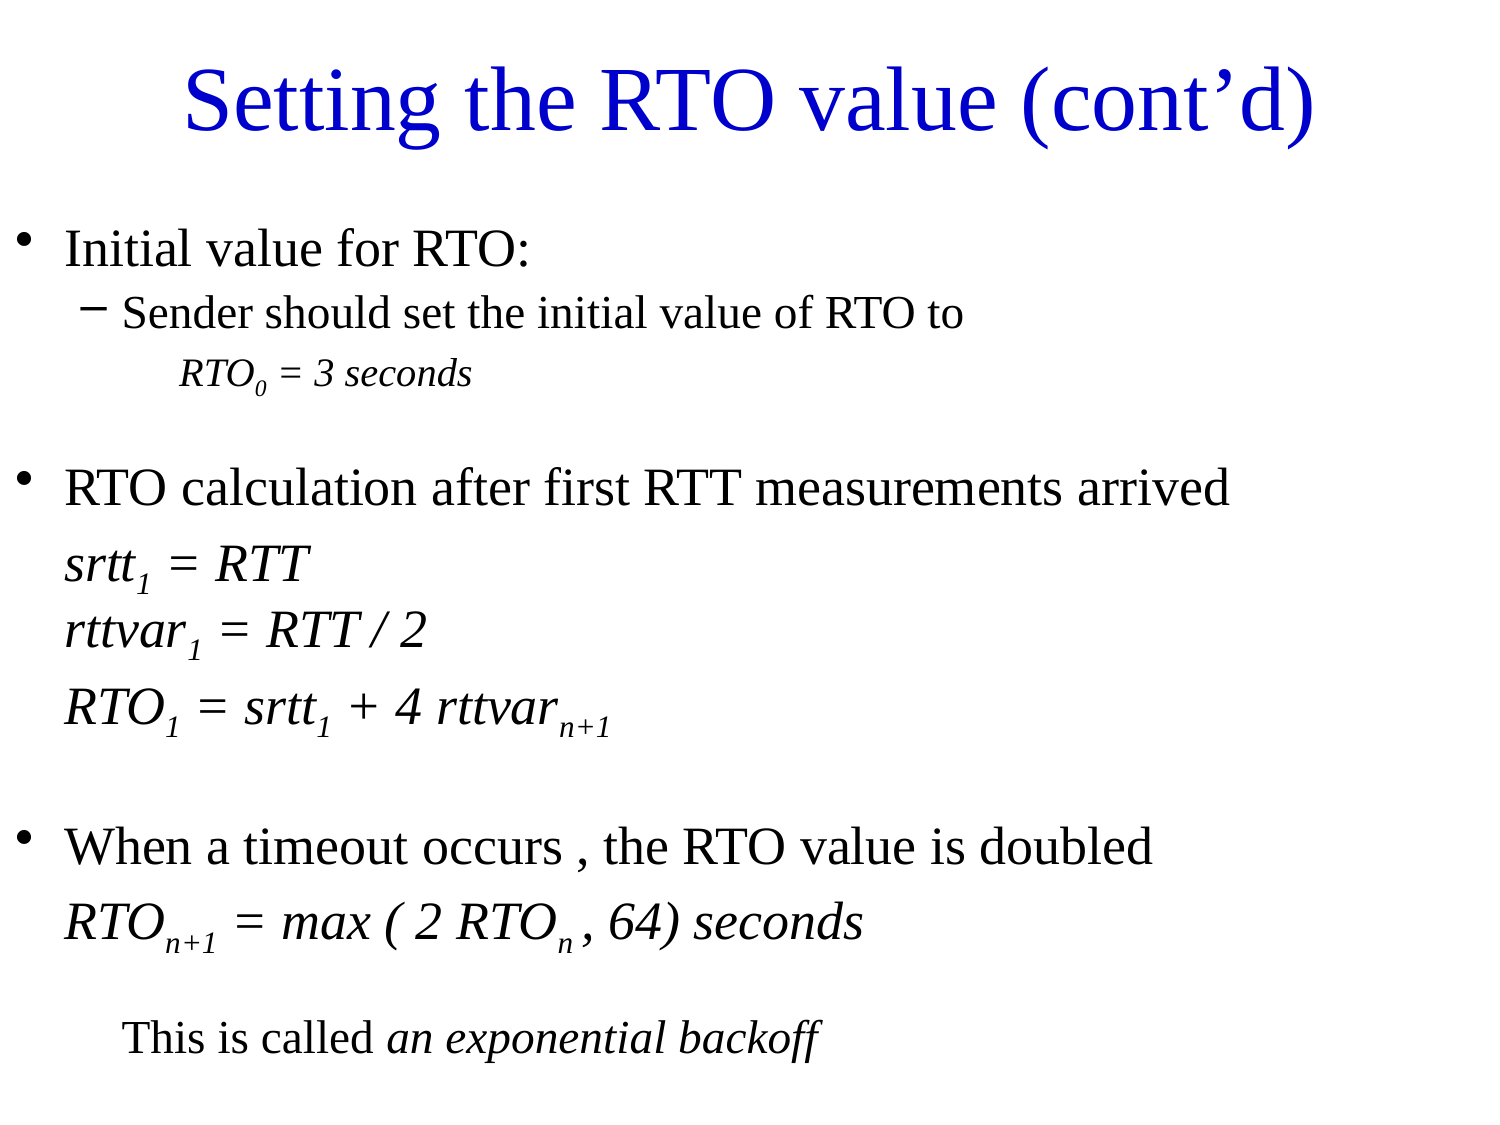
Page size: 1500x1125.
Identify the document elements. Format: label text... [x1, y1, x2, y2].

list Initial value for RTO: Sender should set the initial value of RTO to RTO0 = 3 seconds RTO calculation after first RTT measurements arrived srtt1 = RTT rttvar1 = RTT / 2 RTO1 = srtt1 + 4 rttvarn+1 When a timeout occurs , the RTO value is doubled RTOn+1 = max ( 2 RTOn , 64) seconds This is called an exponential backoff [0, 212, 1463, 1076]
title Setting the RTO value (cont’d) [74, 0, 1426, 188]
